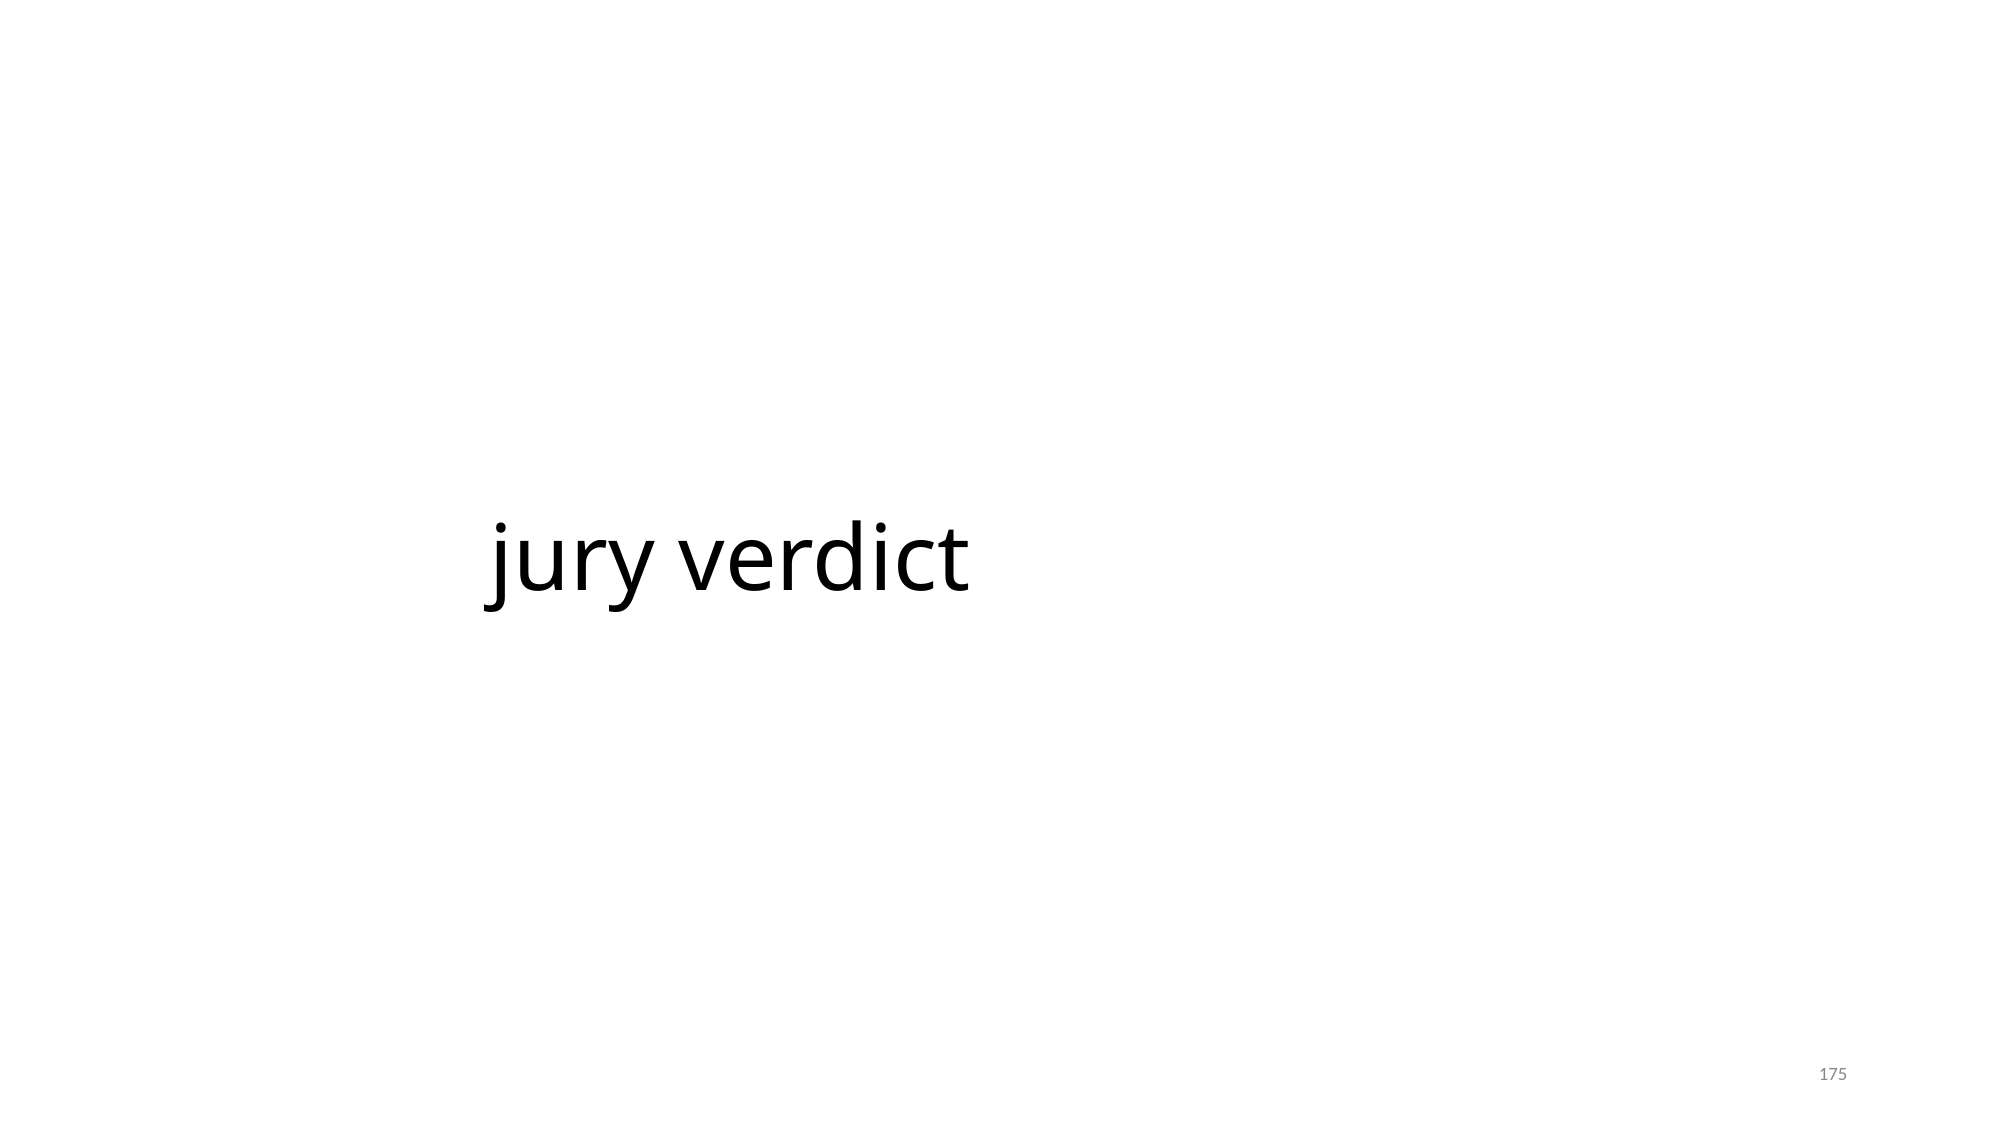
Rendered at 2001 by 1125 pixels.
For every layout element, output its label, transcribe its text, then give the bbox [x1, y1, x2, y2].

title jury verdict [474, 174, 1507, 947]
slide_number 175 [1412, 1042, 1863, 1103]
